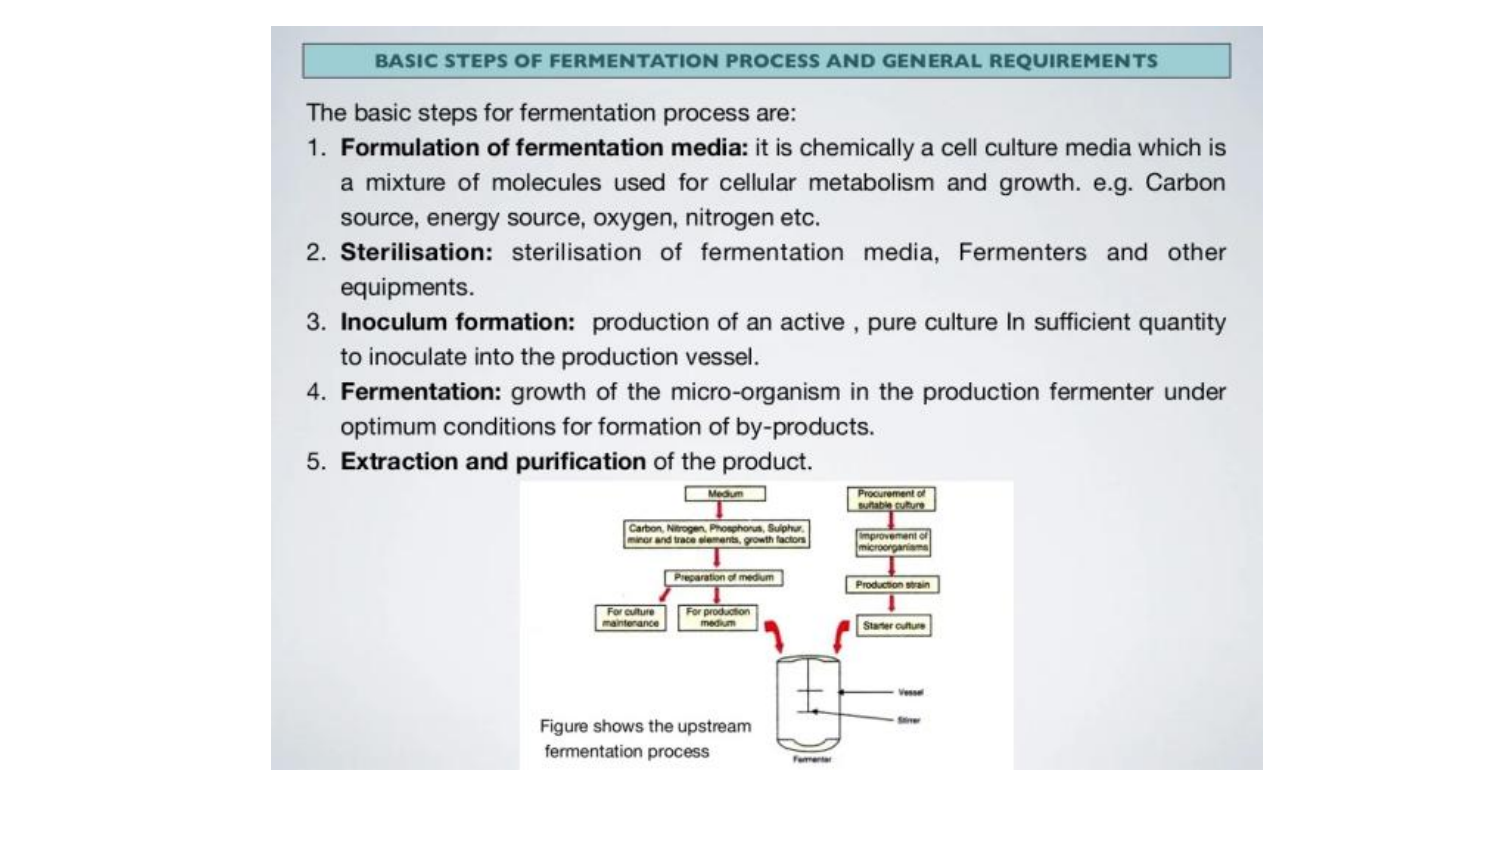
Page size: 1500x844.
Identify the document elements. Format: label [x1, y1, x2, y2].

picture [271, 25, 1263, 770]
